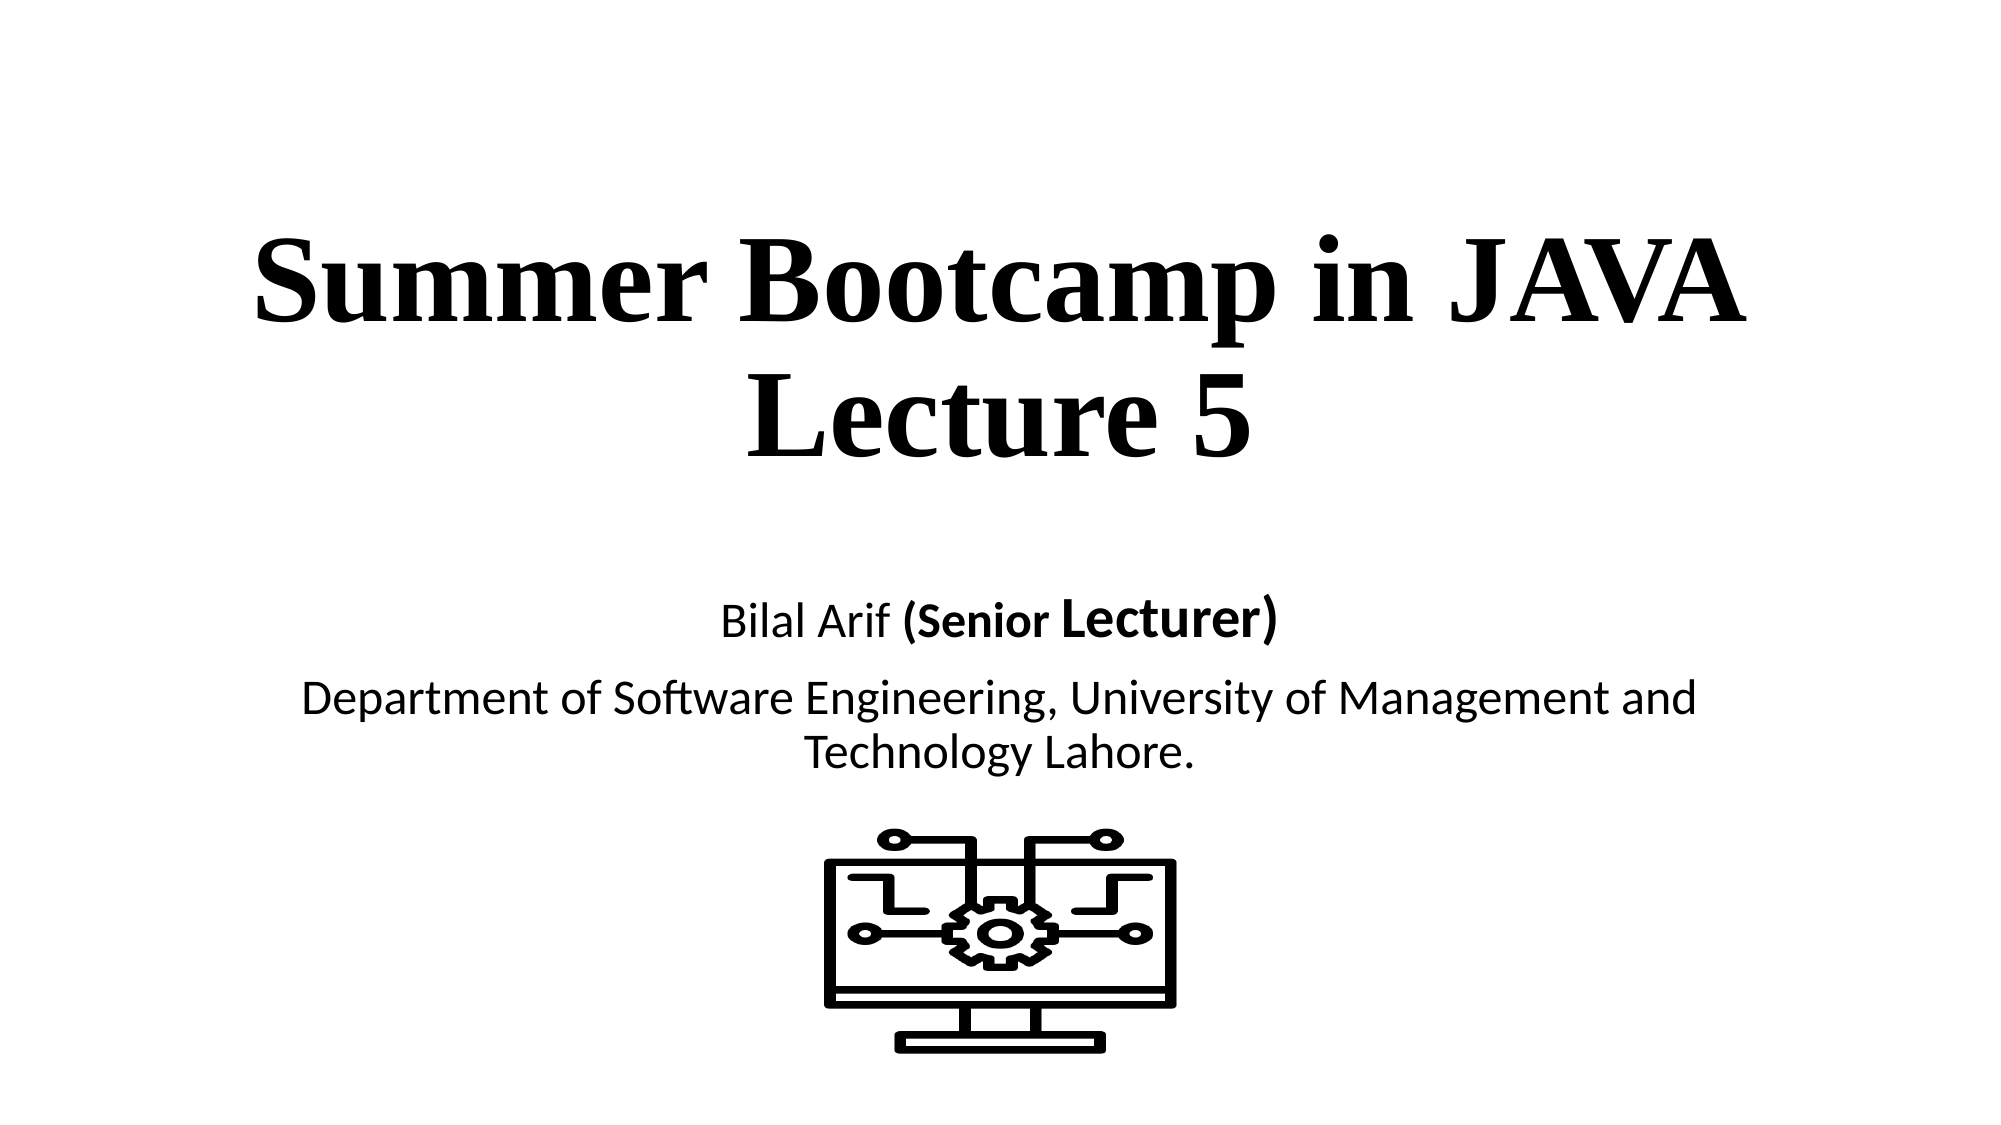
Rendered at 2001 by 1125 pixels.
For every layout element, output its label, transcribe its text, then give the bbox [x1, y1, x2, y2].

title Summer Bootcamp in JAVA Lecture 5 [154, 188, 1846, 492]
picture [812, 821, 1188, 1061]
subtitle Bilal Arif (Senior Lecturer) Department of Software Engineering, University of Management and Technology Lahore. [249, 579, 1750, 852]
